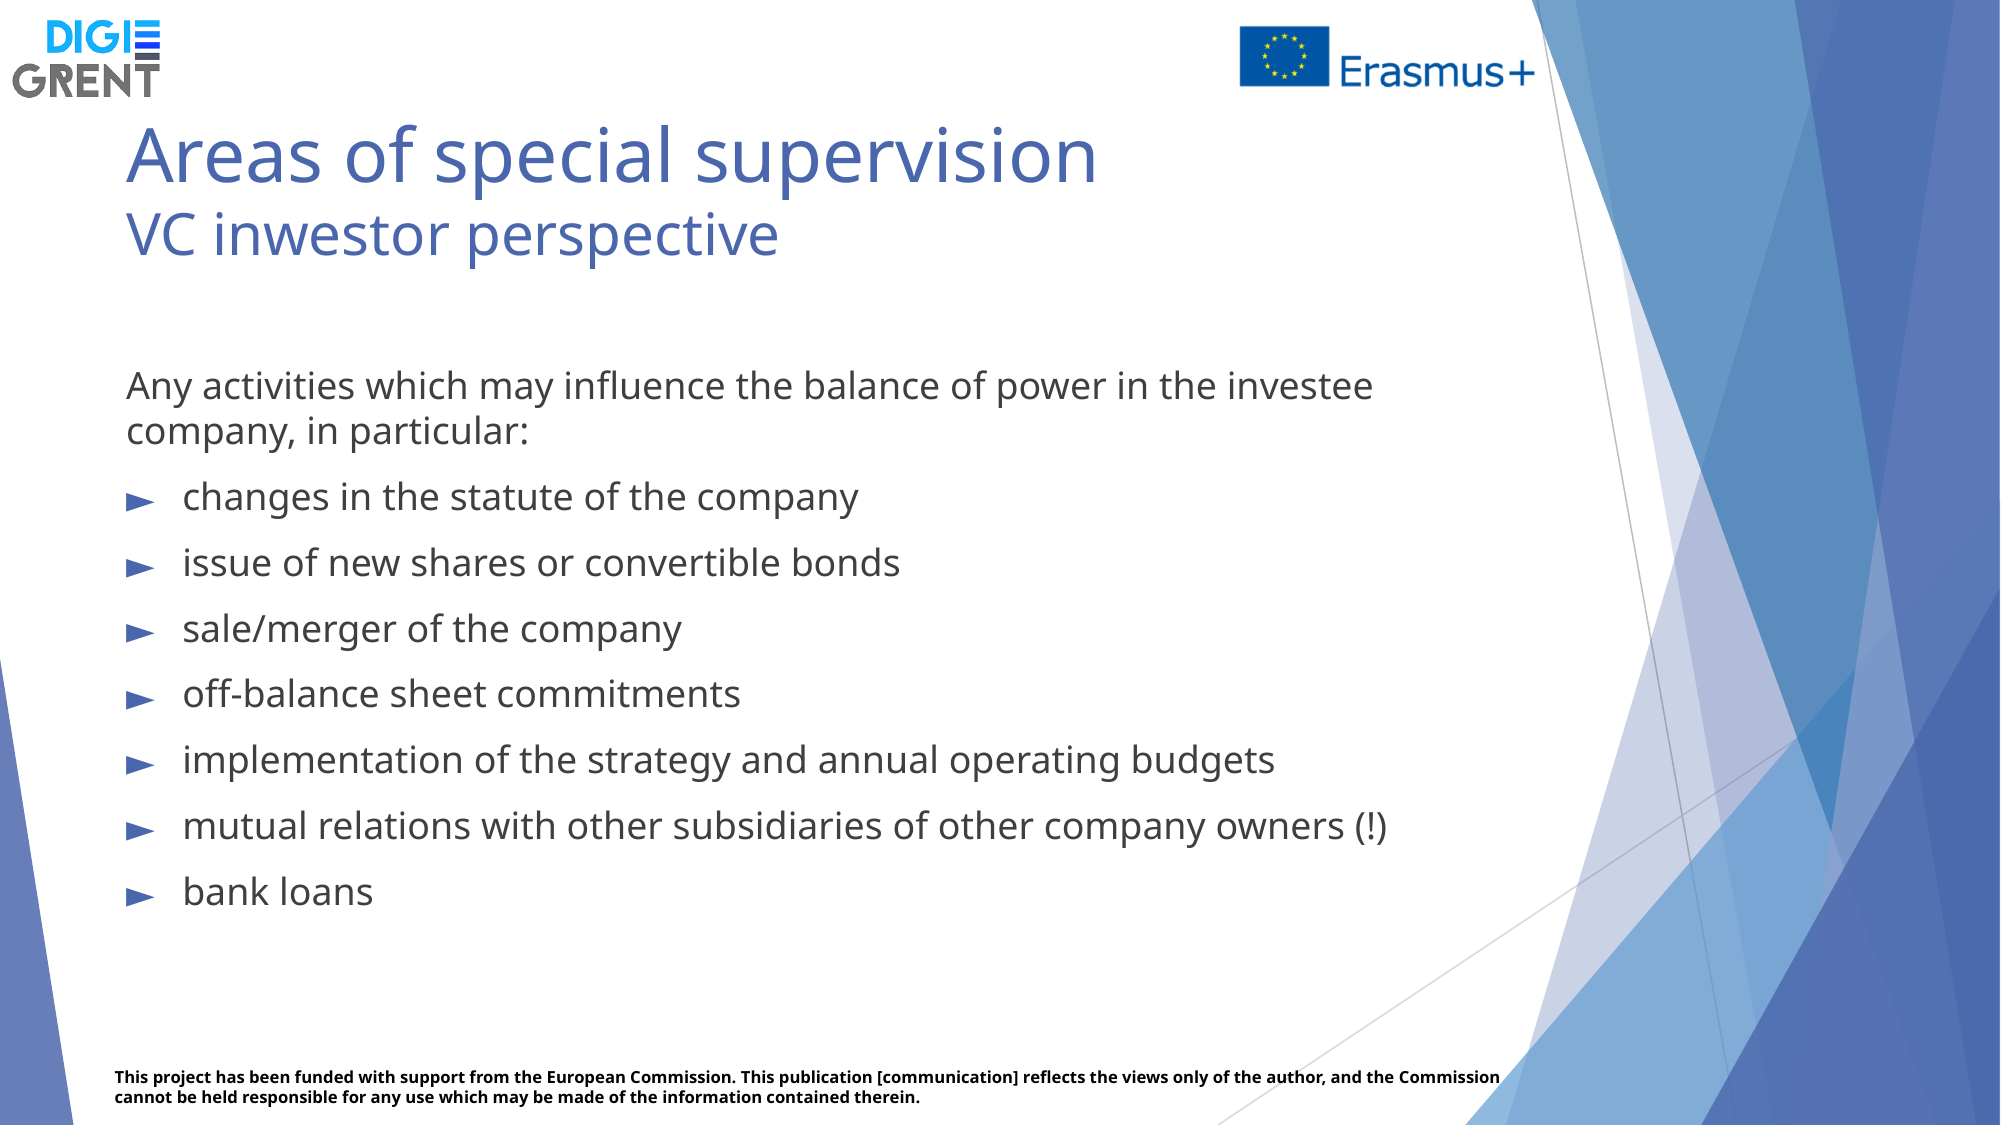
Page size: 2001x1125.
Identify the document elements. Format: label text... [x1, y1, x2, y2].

picture [9, 15, 169, 100]
picture [1236, 24, 1537, 91]
title Areas of special supervision VC inwestor perspective [111, 99, 1522, 317]
list Any activities which may influence the balance of power in the investee company, in particular: changes in the statute of the company issue of new shares or convertible bonds sale/merger of the company off-balance sheet commitments implementation of the strategy and annual operating budgets mutual relations with other subsidiaries of other company owners (!) bank loans [111, 354, 1522, 992]
